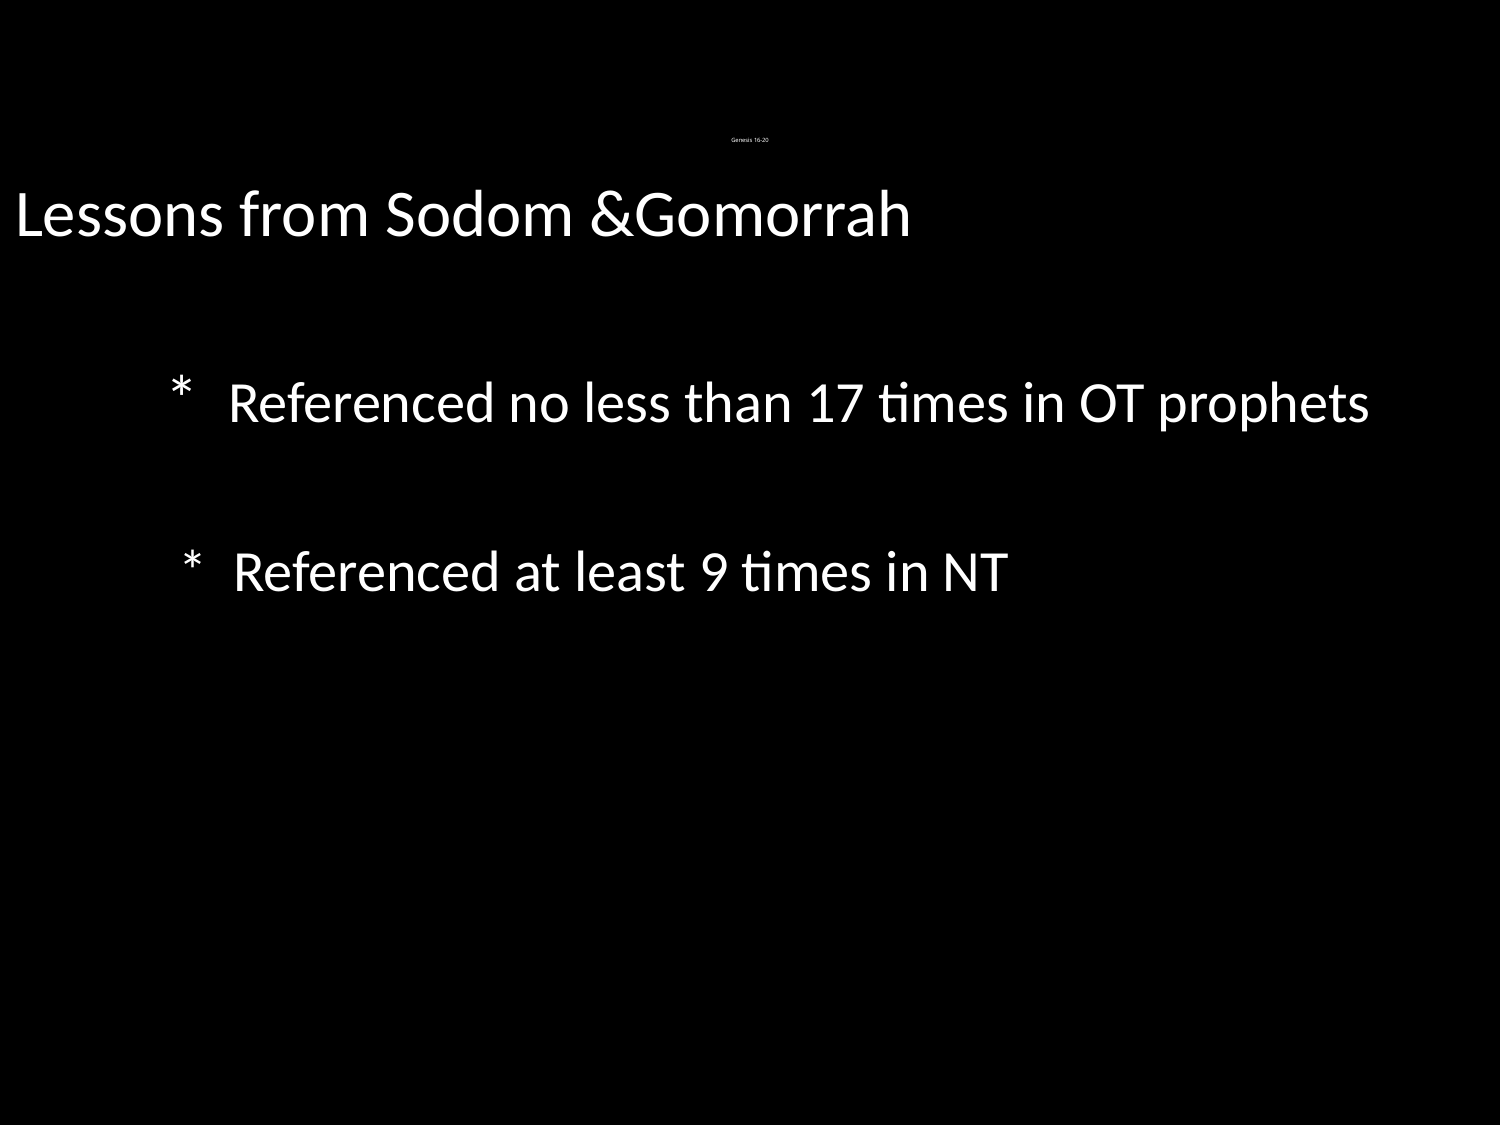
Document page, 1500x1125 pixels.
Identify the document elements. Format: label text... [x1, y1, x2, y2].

title Genesis 16-20 [0, 30, 1500, 152]
subtitle Lessons from Sodom &Gomorrah * Referenced no less than 17 times in OT prophets * Referenced at least 9 times in NT [0, 171, 1500, 1034]
